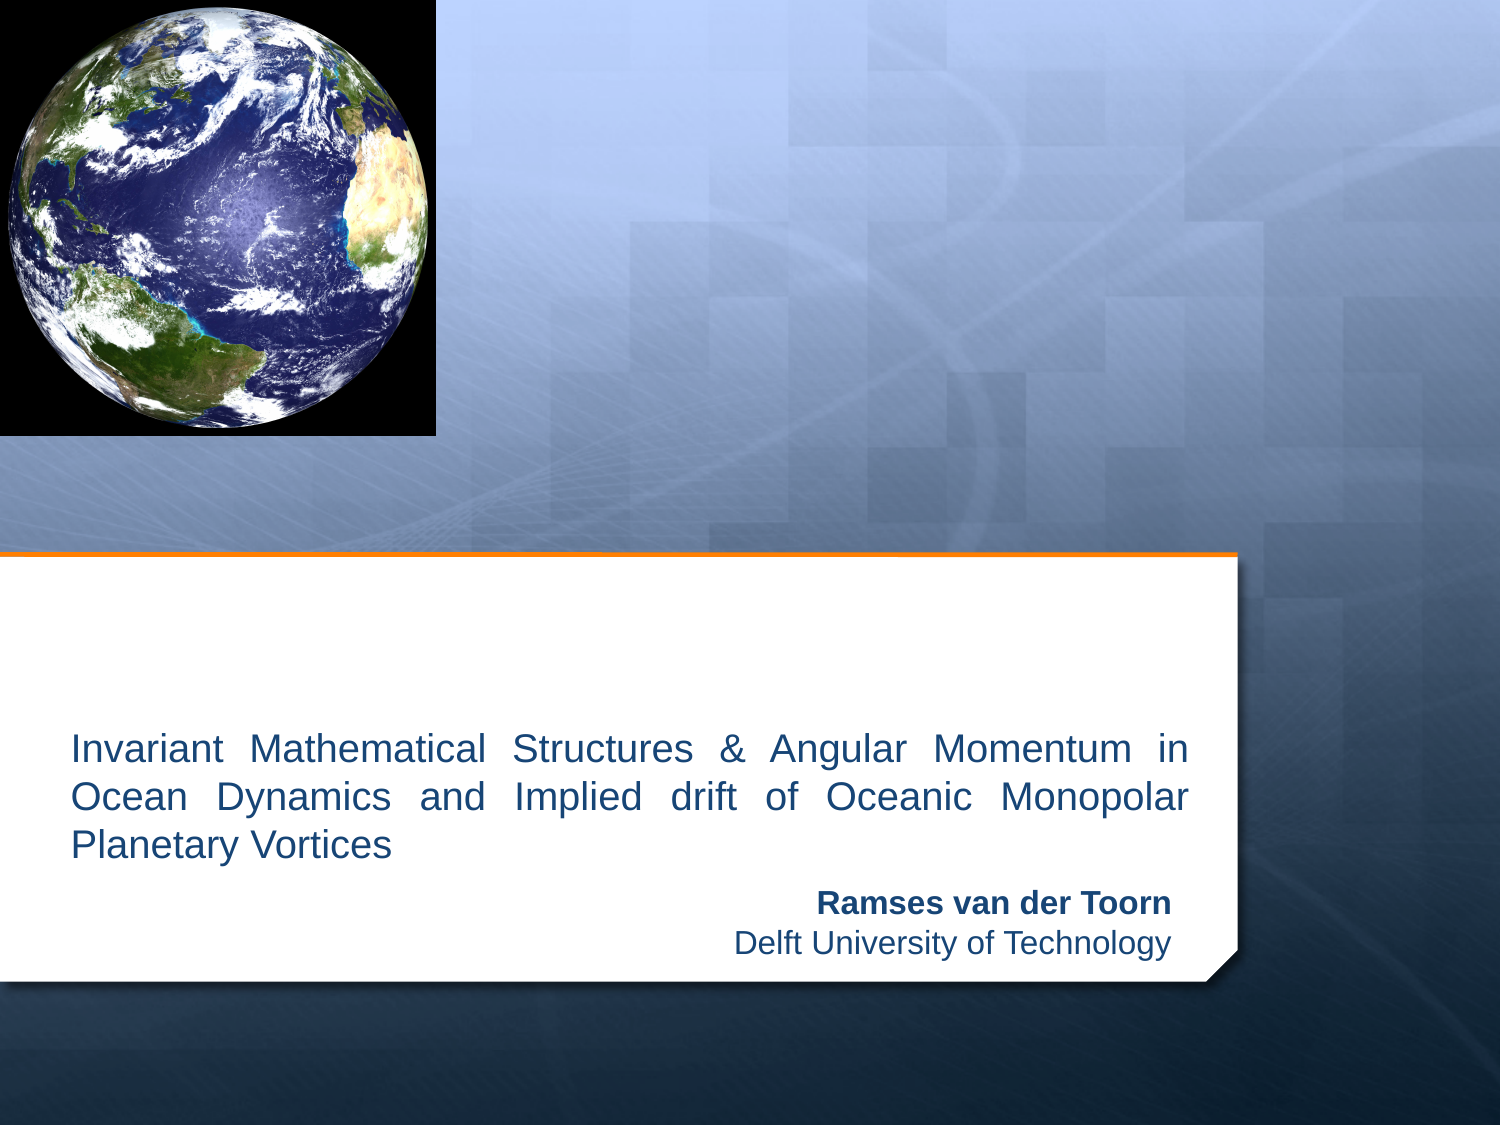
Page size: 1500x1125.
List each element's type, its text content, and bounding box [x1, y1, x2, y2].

picture [0, 0, 436, 436]
title Invariant Mathematical Structures & Angular Momentum in Ocean Dynamics and Implied drift of Oceanic Monopolar Planetary Vortices [55, 569, 1206, 874]
subtitle Ramses van der Toorn Delft University of Technology [435, 873, 1188, 968]
